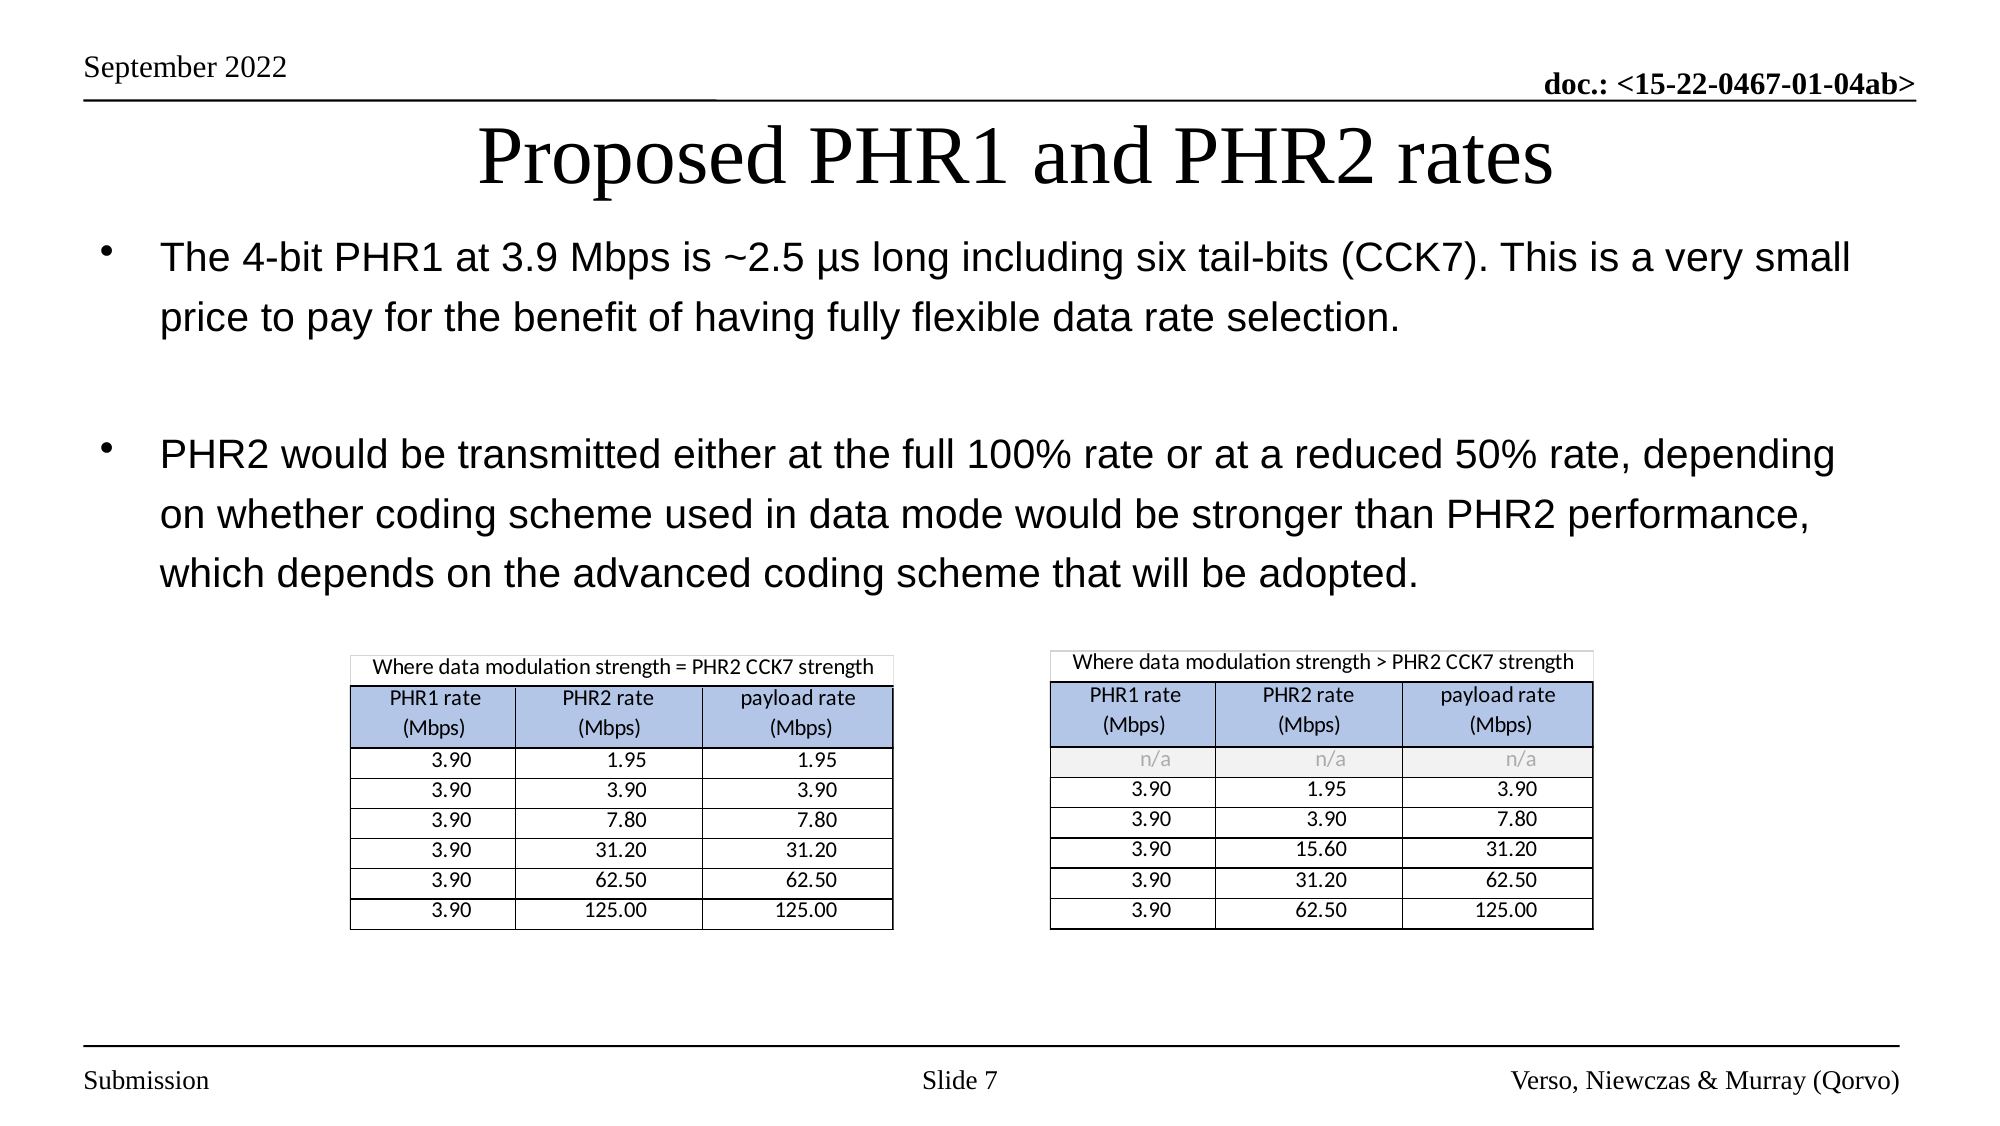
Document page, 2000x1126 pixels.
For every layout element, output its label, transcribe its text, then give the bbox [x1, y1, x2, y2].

title Proposed PHR1 and PHR2 rates [66, 112, 1967, 188]
list The 4-bit PHR1 at 3.9 Mbps is ~2.5 µs long including six tail-bits (CCK7). This is a very small price to pay for the benefit of having fully flexible data rate selection. PHR2 would be transmitted either at the full 100% rate or at a reduced 50% rate, depending on whether coding scheme used in data mode would be stronger than PHR2 performance, which depends on the advanced coding scheme that will be adopted. [83, 212, 1900, 613]
picture [349, 654, 896, 932]
picture [1049, 650, 1596, 931]
